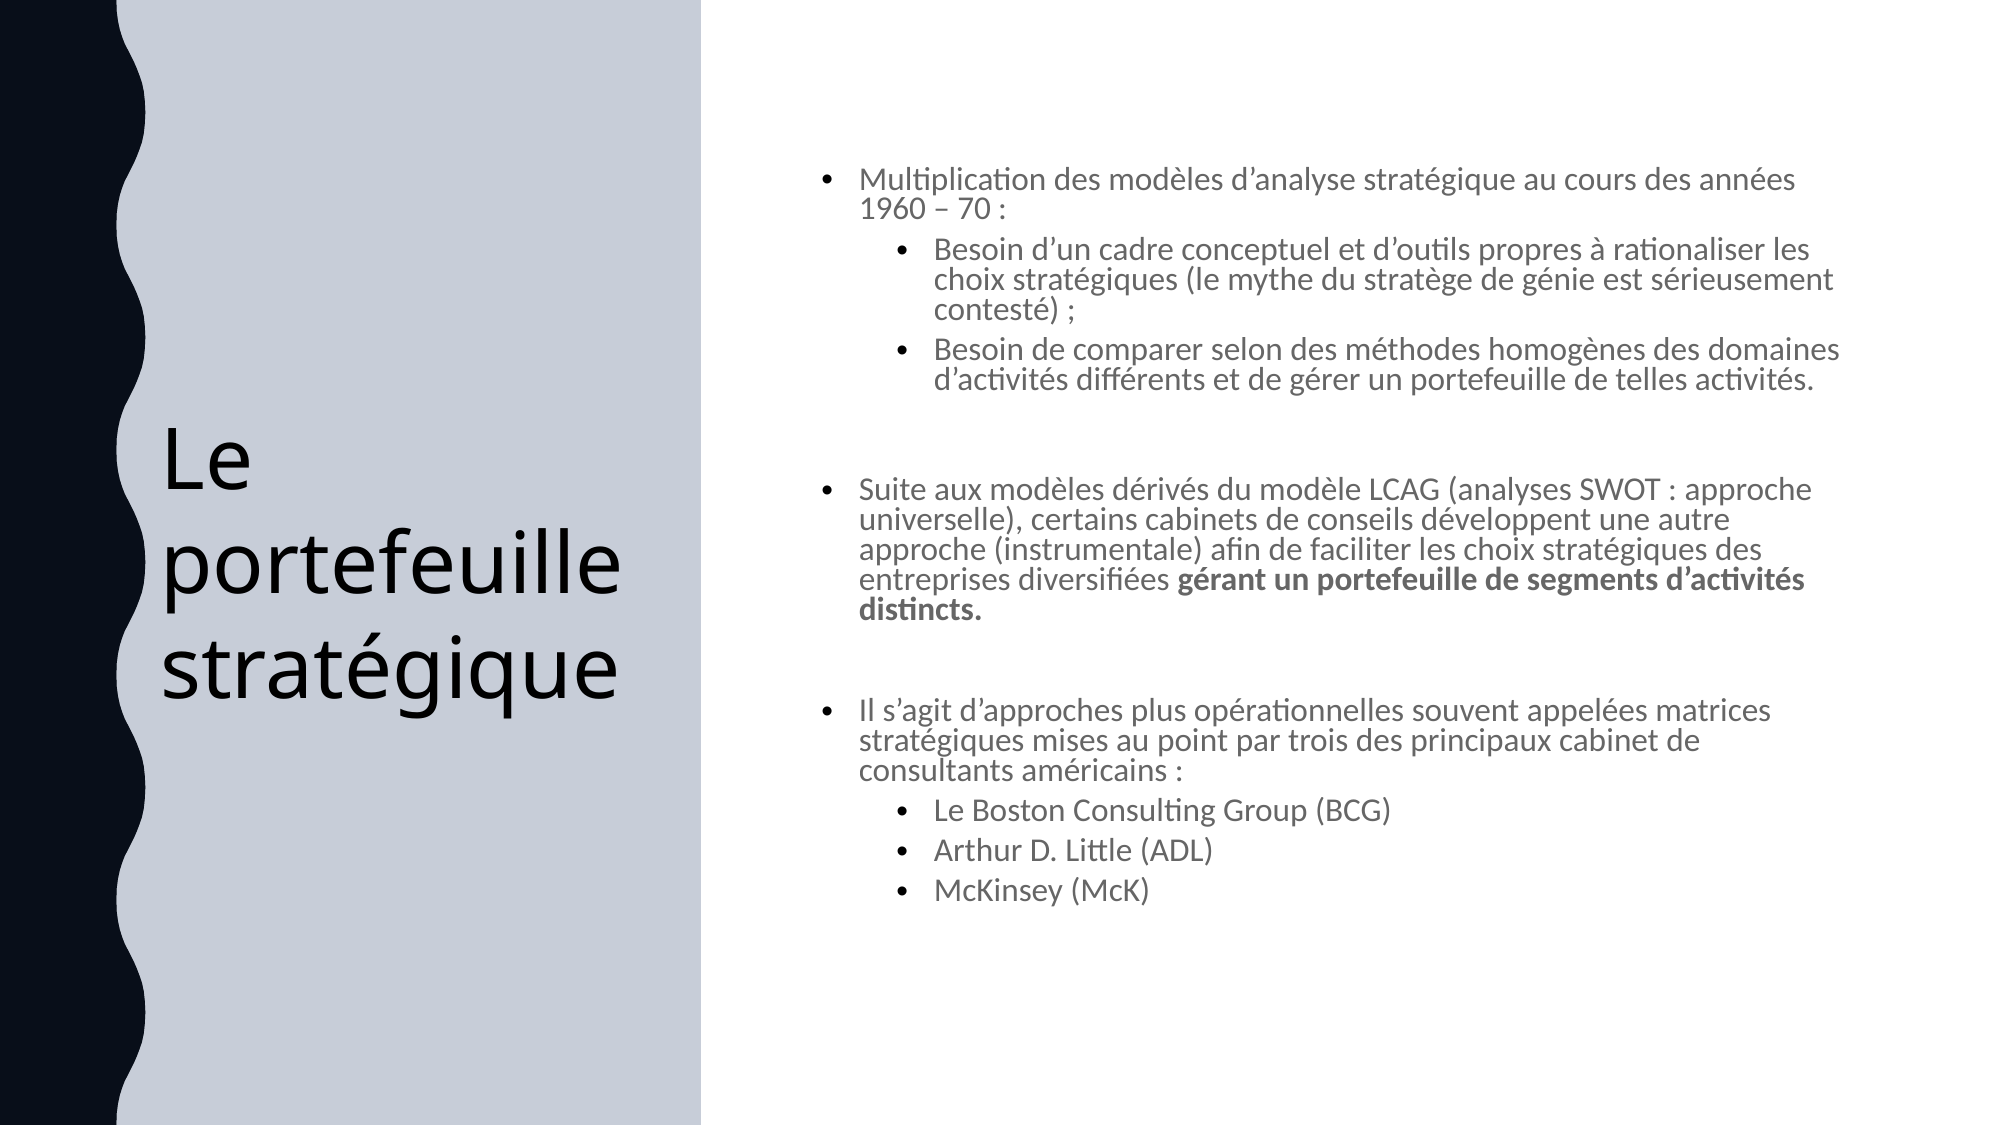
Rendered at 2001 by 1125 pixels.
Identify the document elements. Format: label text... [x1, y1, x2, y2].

text_box [701, 0, 2000, 1125]
list Multiplication des modèles d’analyse stratégique au cours des années 1960 – 70 : Besoin d’un cadre conceptuel et d’outils propres à rationaliser les choix stratégiques (le mythe du stratège de génie est sérieusement contesté) ; Besoin de comparer selon des méthodes homogènes des domaines d’activités différents et de gérer un portefeuille de telles activités. Suite aux modèles dérivés du modèle LCAG (analyses SWOT : approche universelle), certains cabinets de conseils développent une autre approche (instrumentale) afin de faciliter les choix stratégiques des entreprises diversifiées gérant un portefeuille de segments d’activités distincts. Il s’agit d’approches plus opérationnelles souvent appelées matrices stratégiques mises au point par trois des principaux cabinet de consultants américains : Le Boston Consulting Group (BCG) Arthur D. Little (ADL) McKinsey (McK) [806, 101, 1875, 1024]
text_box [146, 0, 701, 1125]
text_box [0, 0, 146, 1125]
